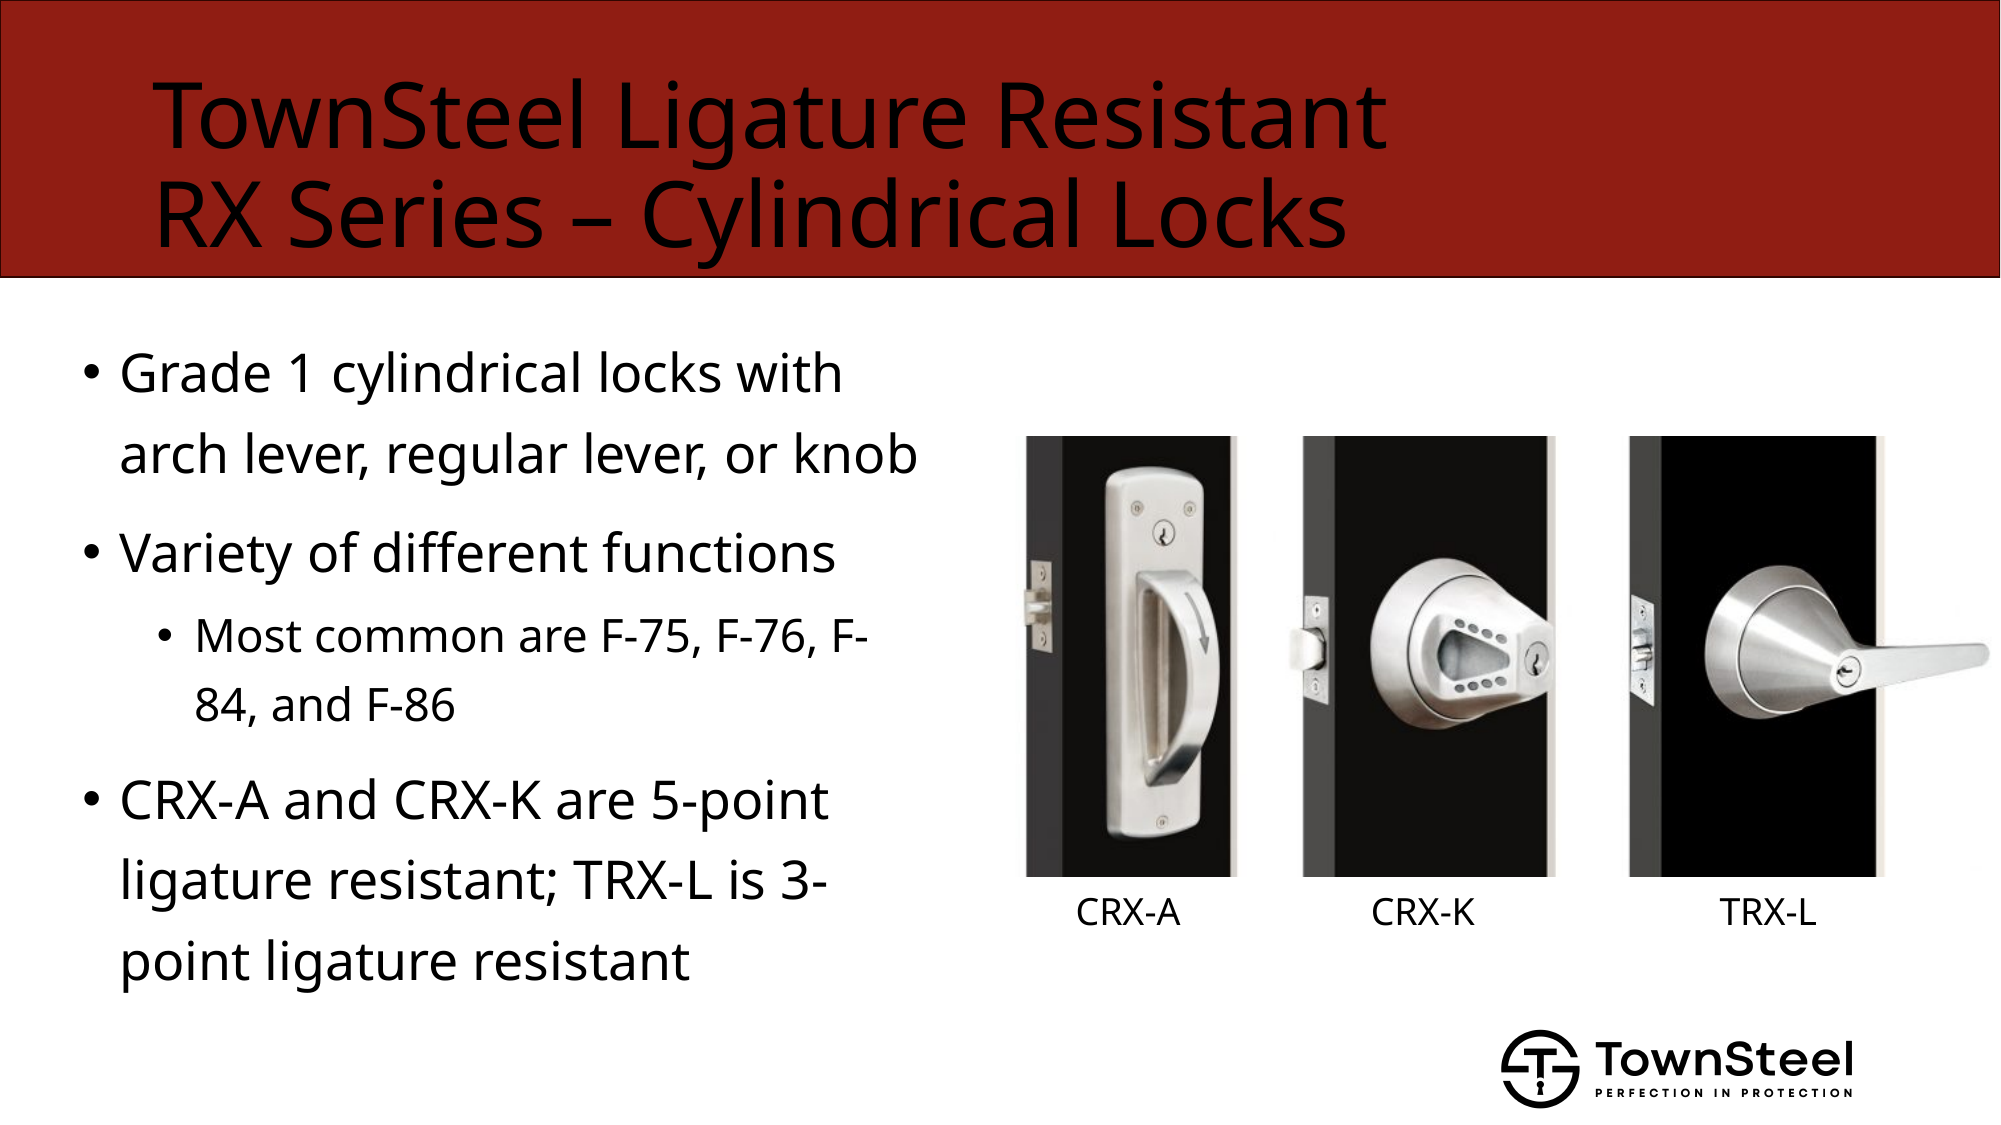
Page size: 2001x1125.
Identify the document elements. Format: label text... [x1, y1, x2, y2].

picture [985, 436, 1573, 877]
text_box CRX-K [1310, 880, 1536, 941]
list Grade 1 cylindrical locks with arch lever, regular lever, or knob Variety of different functions Most common are F-75, F-76, F-84, and F-86 CRX-A and CRX-K are 5-point ligature resistant; TRX-L is 3-point ligature resistant [67, 315, 946, 1030]
text_box CRX-A [1015, 880, 1241, 941]
text_box TRX-L [1655, 880, 1881, 941]
picture [1490, 1013, 1863, 1125]
title TownSteel Ligature Resistant RX Series – Cylindrical Locks [137, 59, 1863, 278]
picture [1612, 436, 2000, 877]
